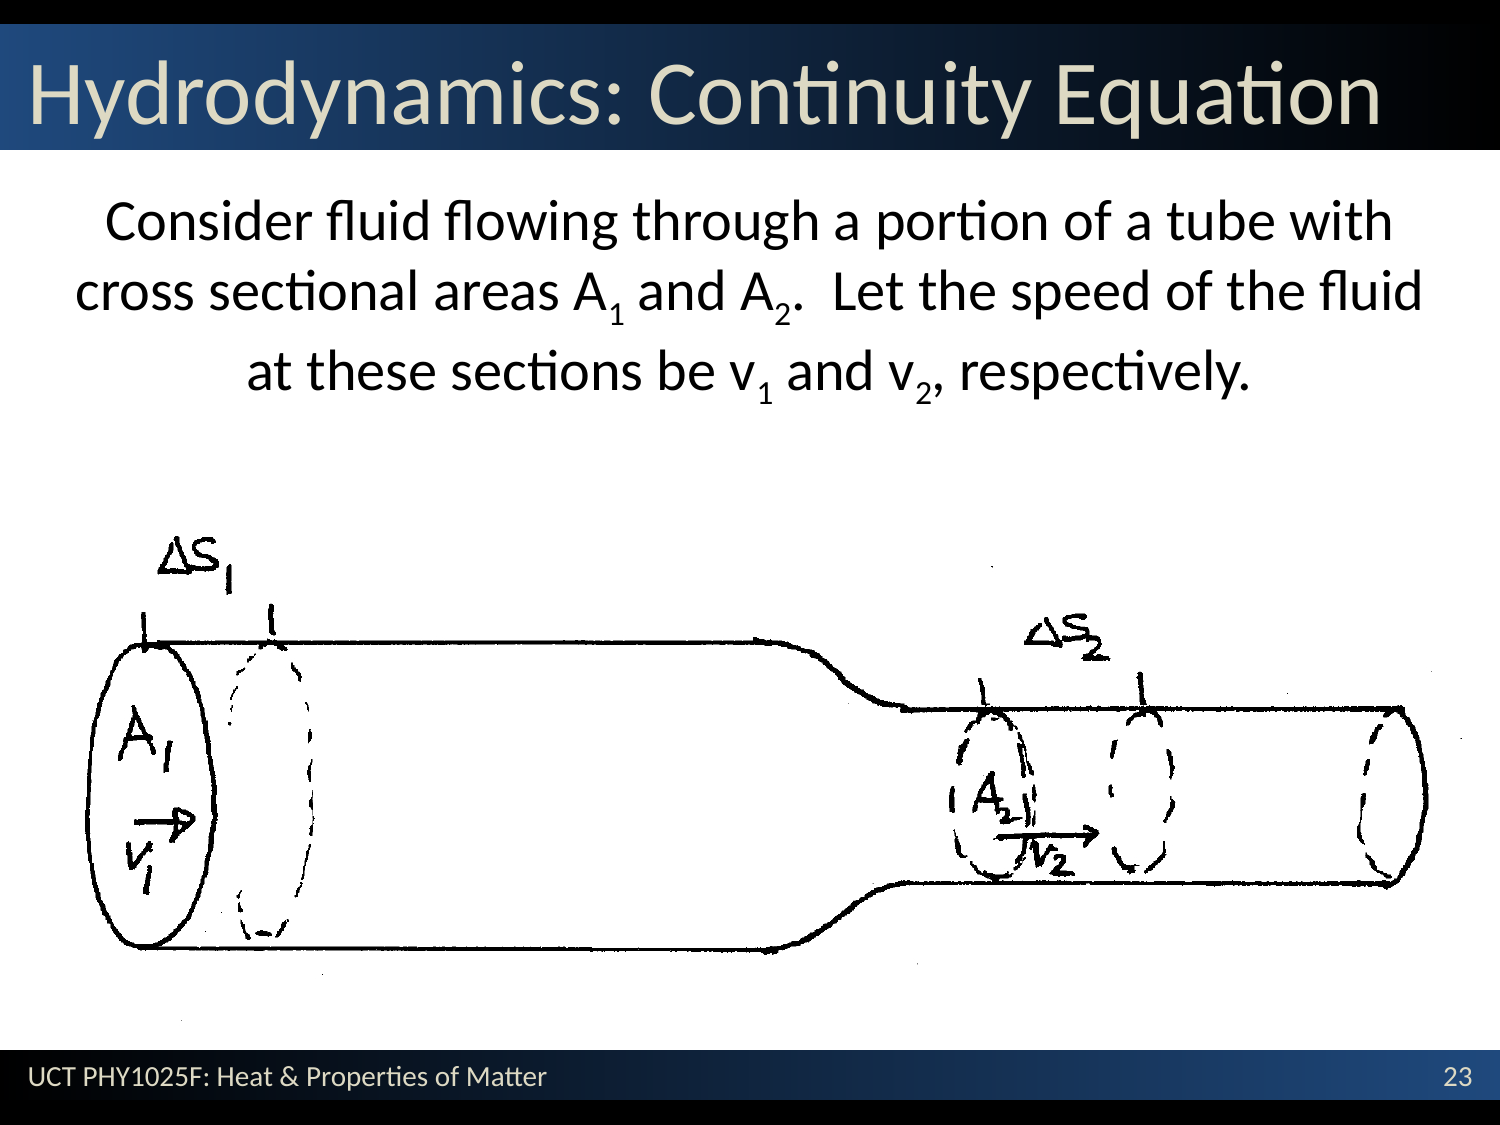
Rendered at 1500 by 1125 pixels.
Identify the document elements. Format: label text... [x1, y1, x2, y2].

title Hydrodynamics: Continuity Equation [12, 24, 1488, 150]
list Consider fluid flowing through a portion of a tube with cross sectional areas A1 and A2. Let the speed of the fluid at these sections be v1 and v2, respectively. [37, 174, 1463, 480]
picture [24, 490, 1489, 1039]
